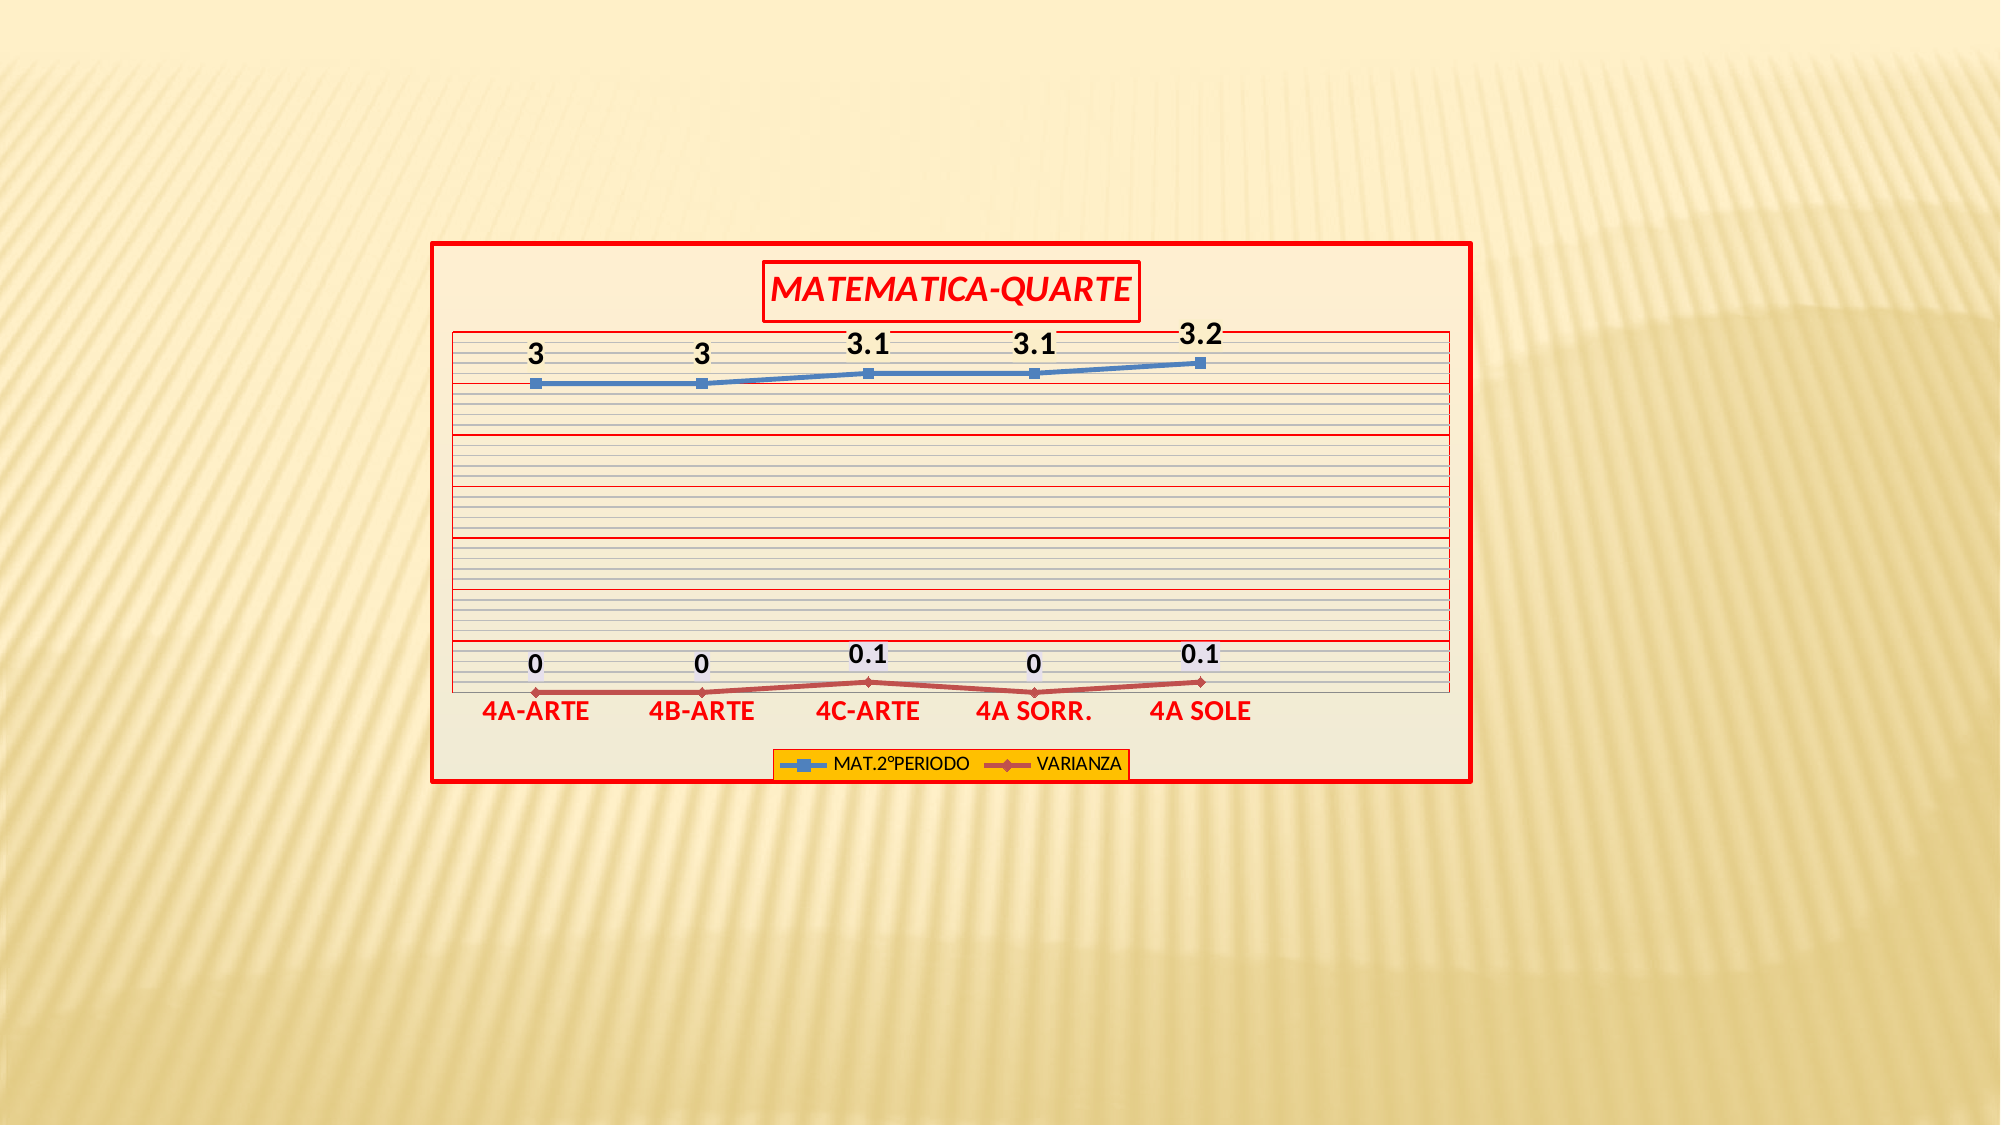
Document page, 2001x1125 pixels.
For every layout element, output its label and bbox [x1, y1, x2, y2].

chart [429, 240, 1474, 784]
